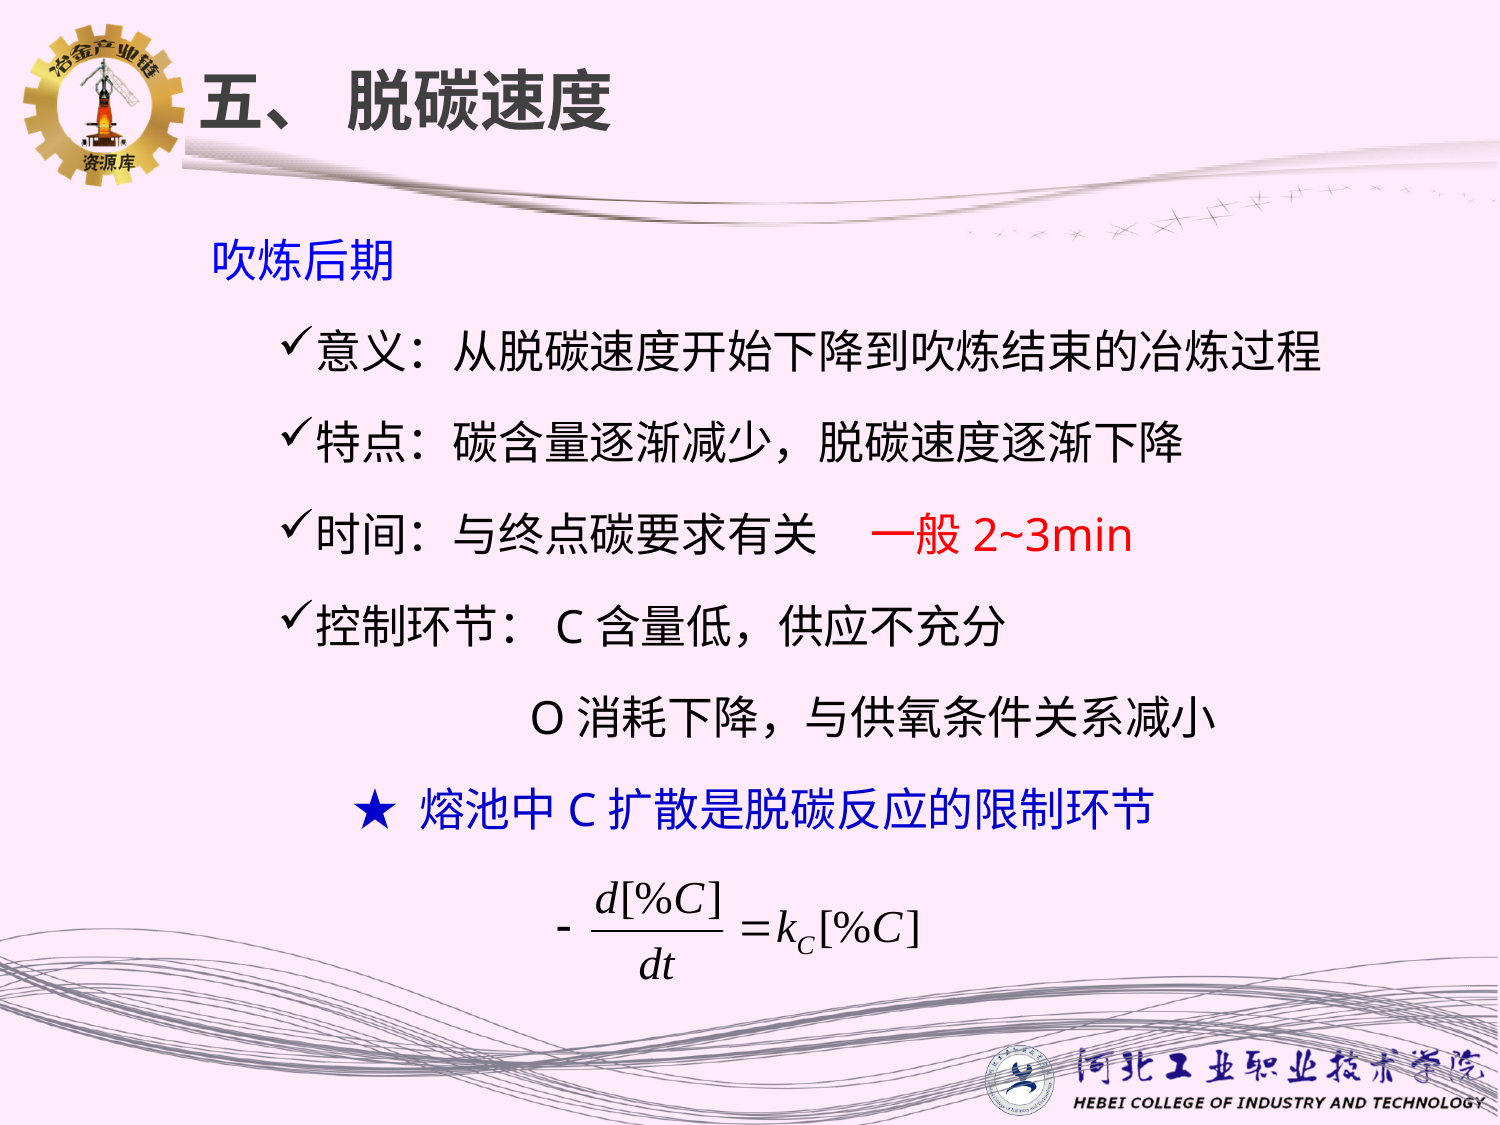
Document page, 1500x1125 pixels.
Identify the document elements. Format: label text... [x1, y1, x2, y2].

list 吹炼后期 意义：从脱碳速度开始下降到吹炼结束的冶炼过程 特点：碳含量逐渐减少，脱碳速度逐渐下降 时间：与终点碳要求有关 一般2~3min 控制环节：C含量低，供应不充分 O消耗下降，与供氧条件关系减小 ★ 熔池中C扩散是脱碳反应的限制环节 [75, 196, 1425, 939]
picture [17, 18, 195, 197]
picture [0, 905, 1500, 1125]
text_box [548, 869, 928, 989]
text_box 五、 脱碳速度 [182, 42, 1500, 185]
